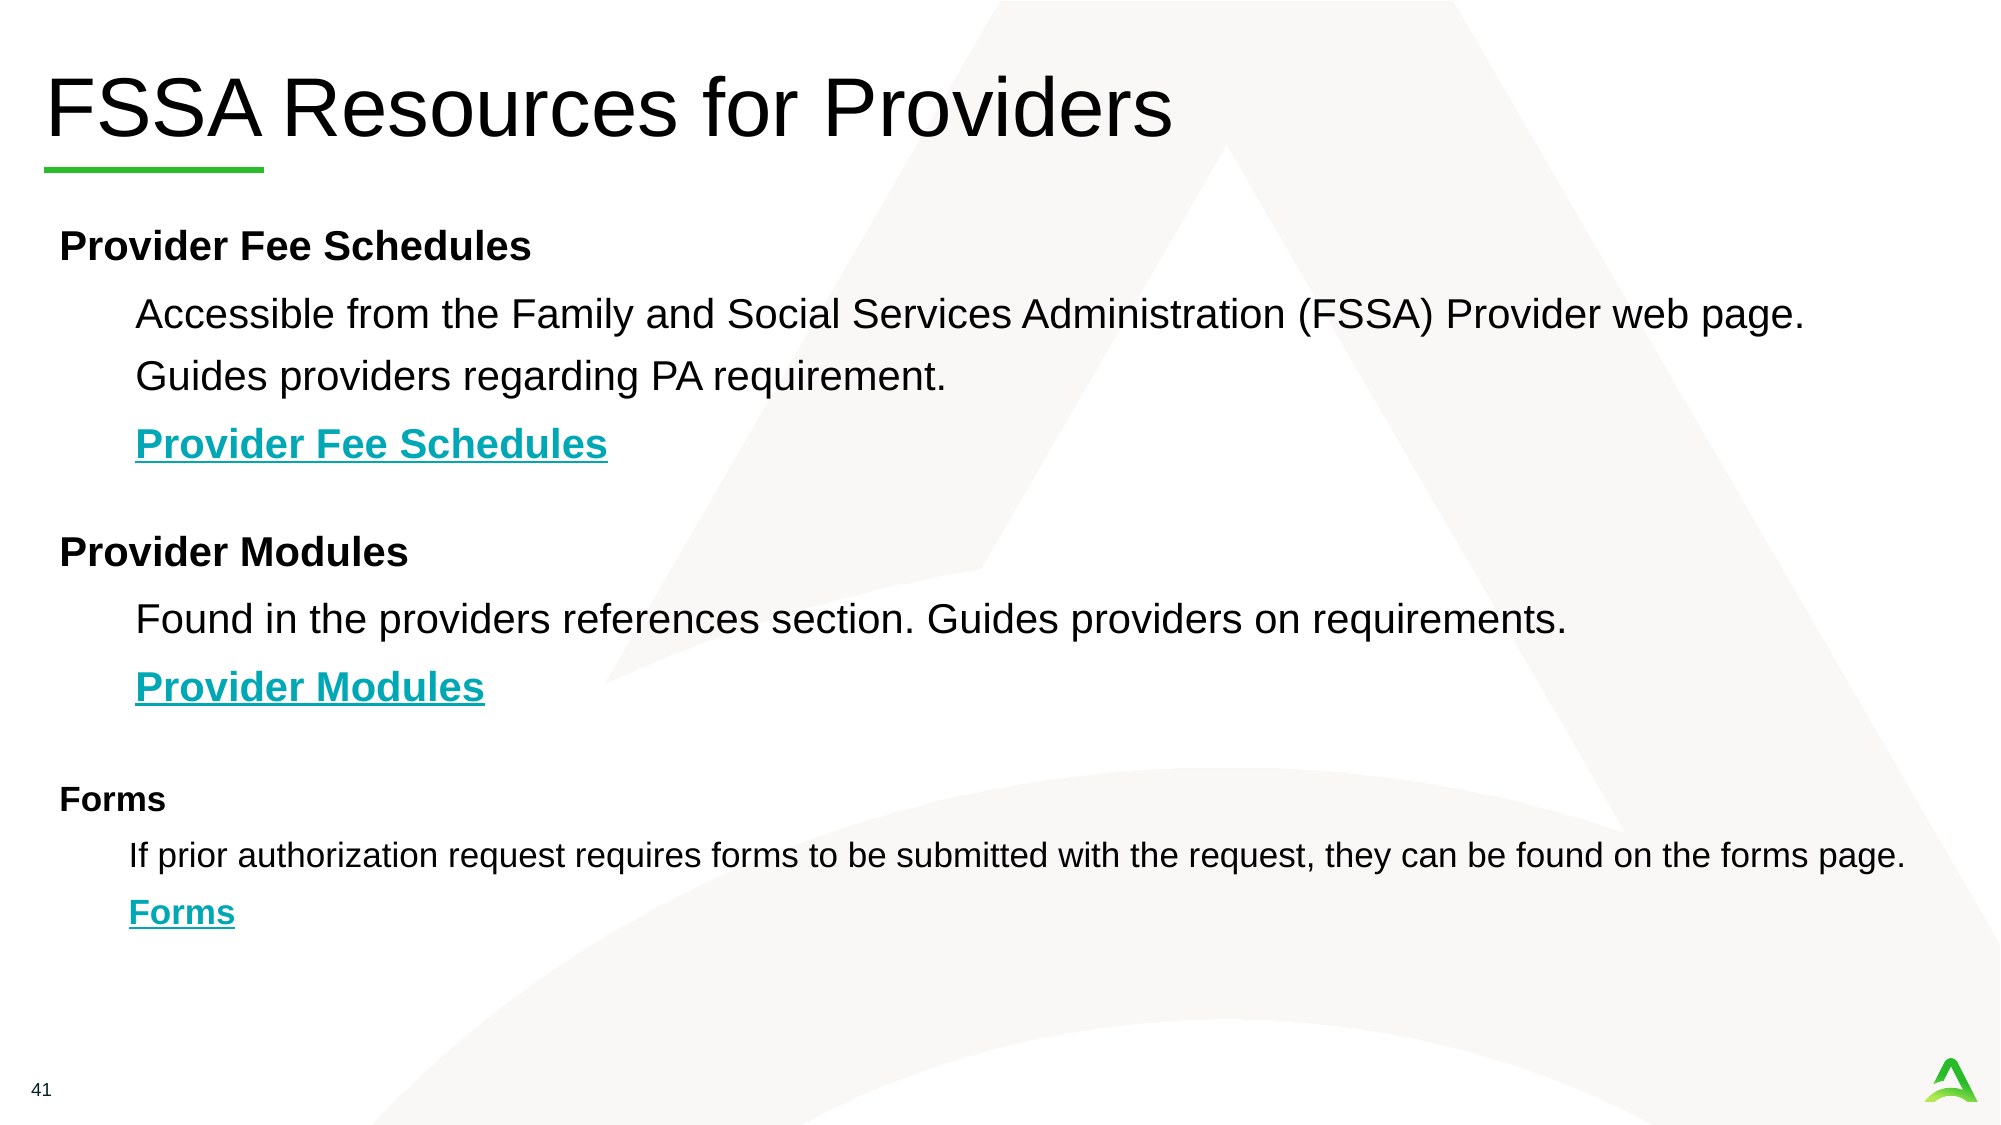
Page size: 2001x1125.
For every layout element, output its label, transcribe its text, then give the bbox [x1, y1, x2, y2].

picture [1924, 1058, 1978, 1102]
list Forms If prior authorization request requires forms to be submitted with the request, they can be found on the forms page. Forms [59, 765, 1914, 979]
list Provider Modules Found in the providers references section. Guides providers on requirements. Provider Modules [59, 511, 1914, 744]
title FSSA Resources for Providers [45, 66, 1918, 152]
list Provider Fee Schedules Accessible from the Family and Social Services Administration (FSSA) Provider web page. Guides providers regarding PA requirement. Provider Fee Schedules [59, 219, 1914, 490]
